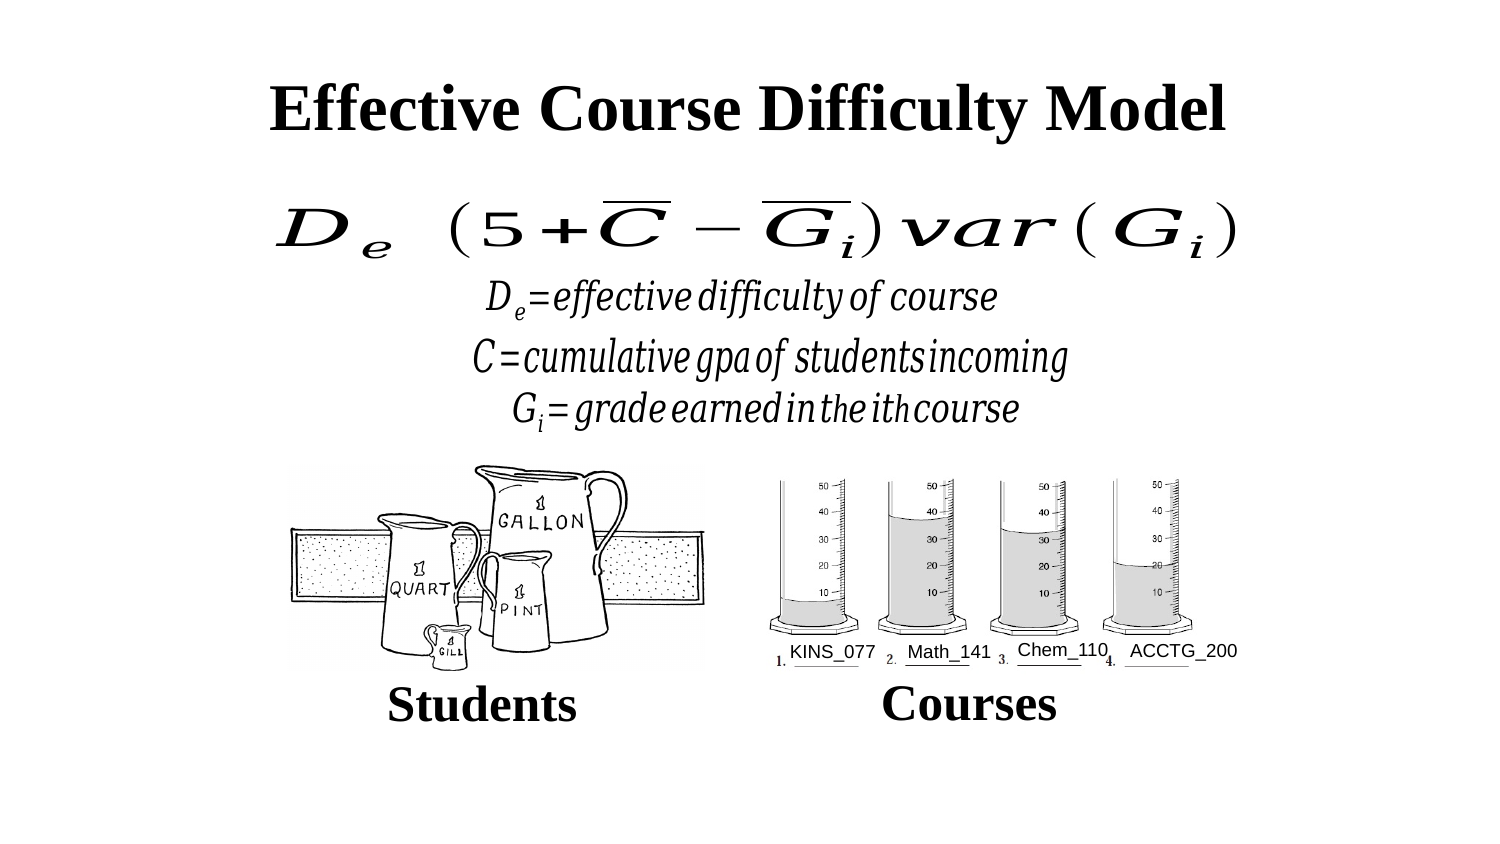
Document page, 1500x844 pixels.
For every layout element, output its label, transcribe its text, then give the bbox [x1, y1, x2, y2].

text_box Courses [825, 683, 1114, 738]
picture [766, 464, 1198, 675]
text_box ACCTG_200 [1202, 631, 1268, 669]
title Effective Course Difficulty Model [86, 76, 1413, 143]
text_box Students [338, 679, 627, 739]
picture [287, 464, 705, 672]
